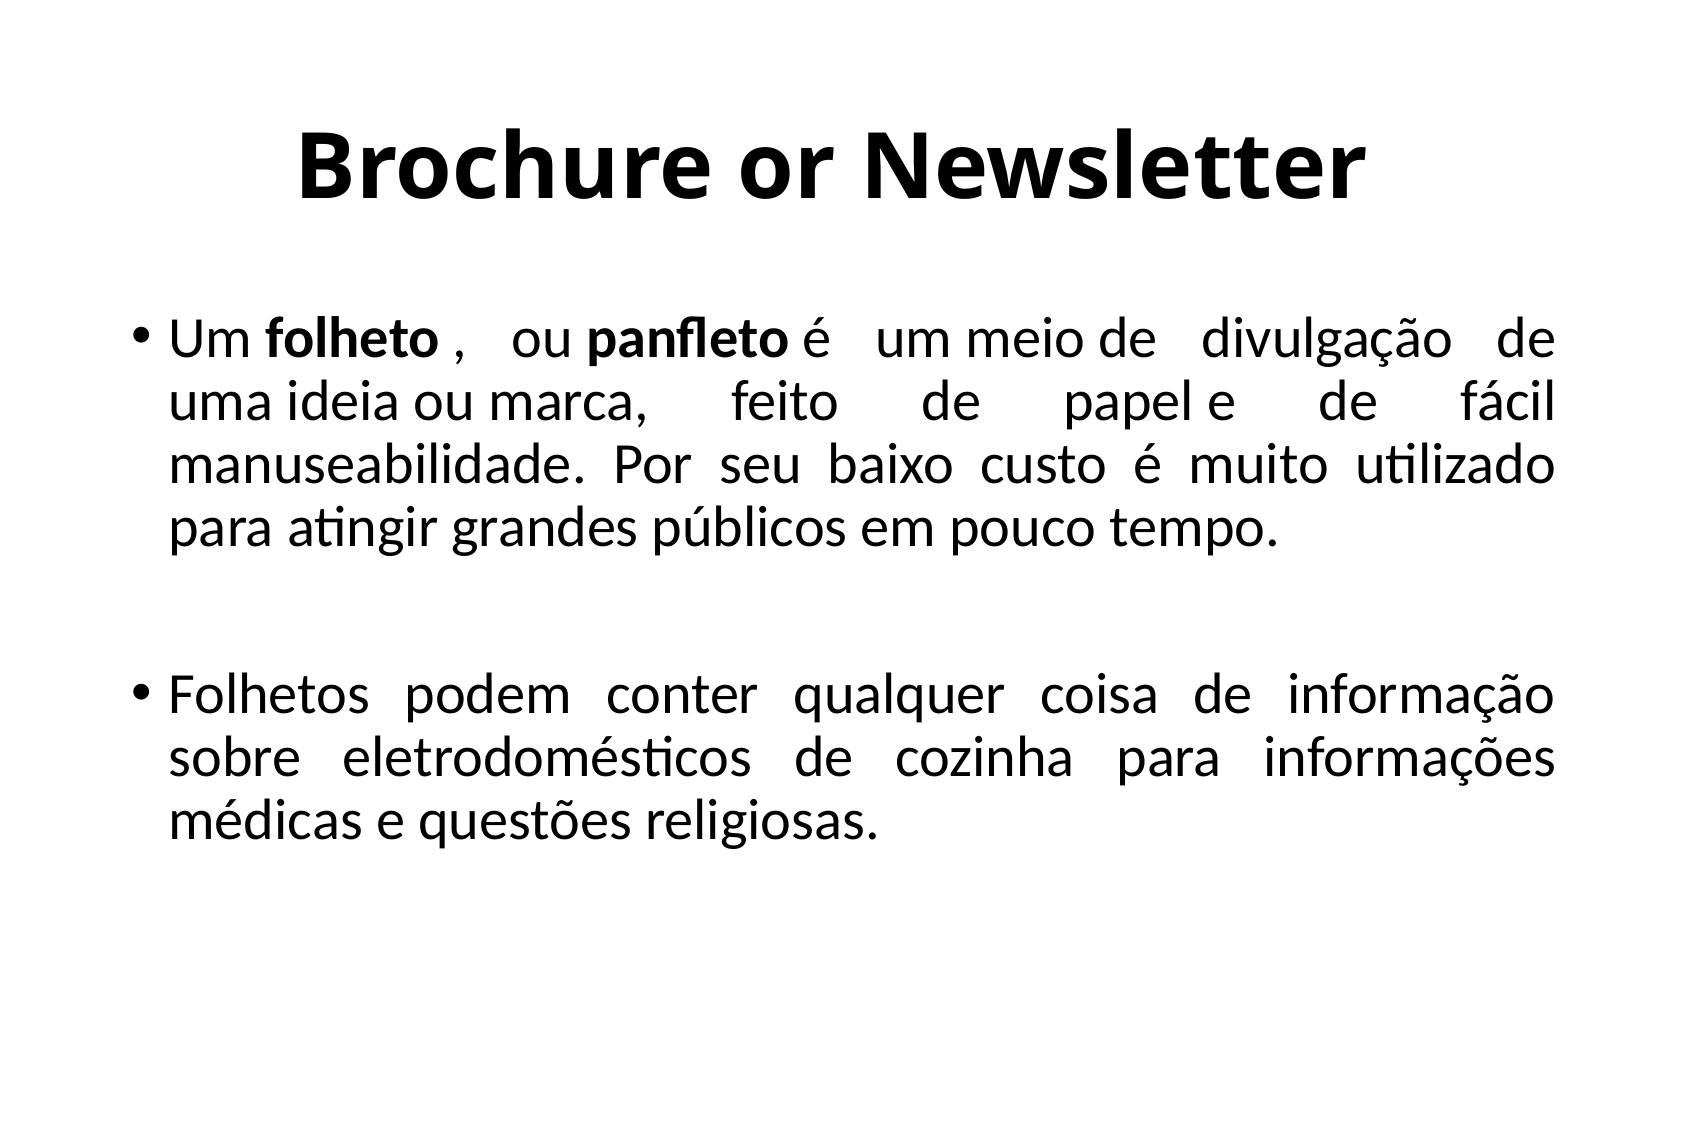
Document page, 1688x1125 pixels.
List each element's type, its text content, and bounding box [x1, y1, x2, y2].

list Um folheto , ou panfleto é um meio de divulgação de uma ideia ou marca, feito de papel e de fácil manuseabilidade. Por seu baixo custo é muito utilizado para atingir grandes públicos em pouco tempo. Folhetos podem conter qualquer coisa de informação sobre eletrodomésticos de cozinha para informações médicas e questões religiosas. [116, 299, 1572, 1014]
title Brochure or Newsletter [116, 59, 1572, 278]
